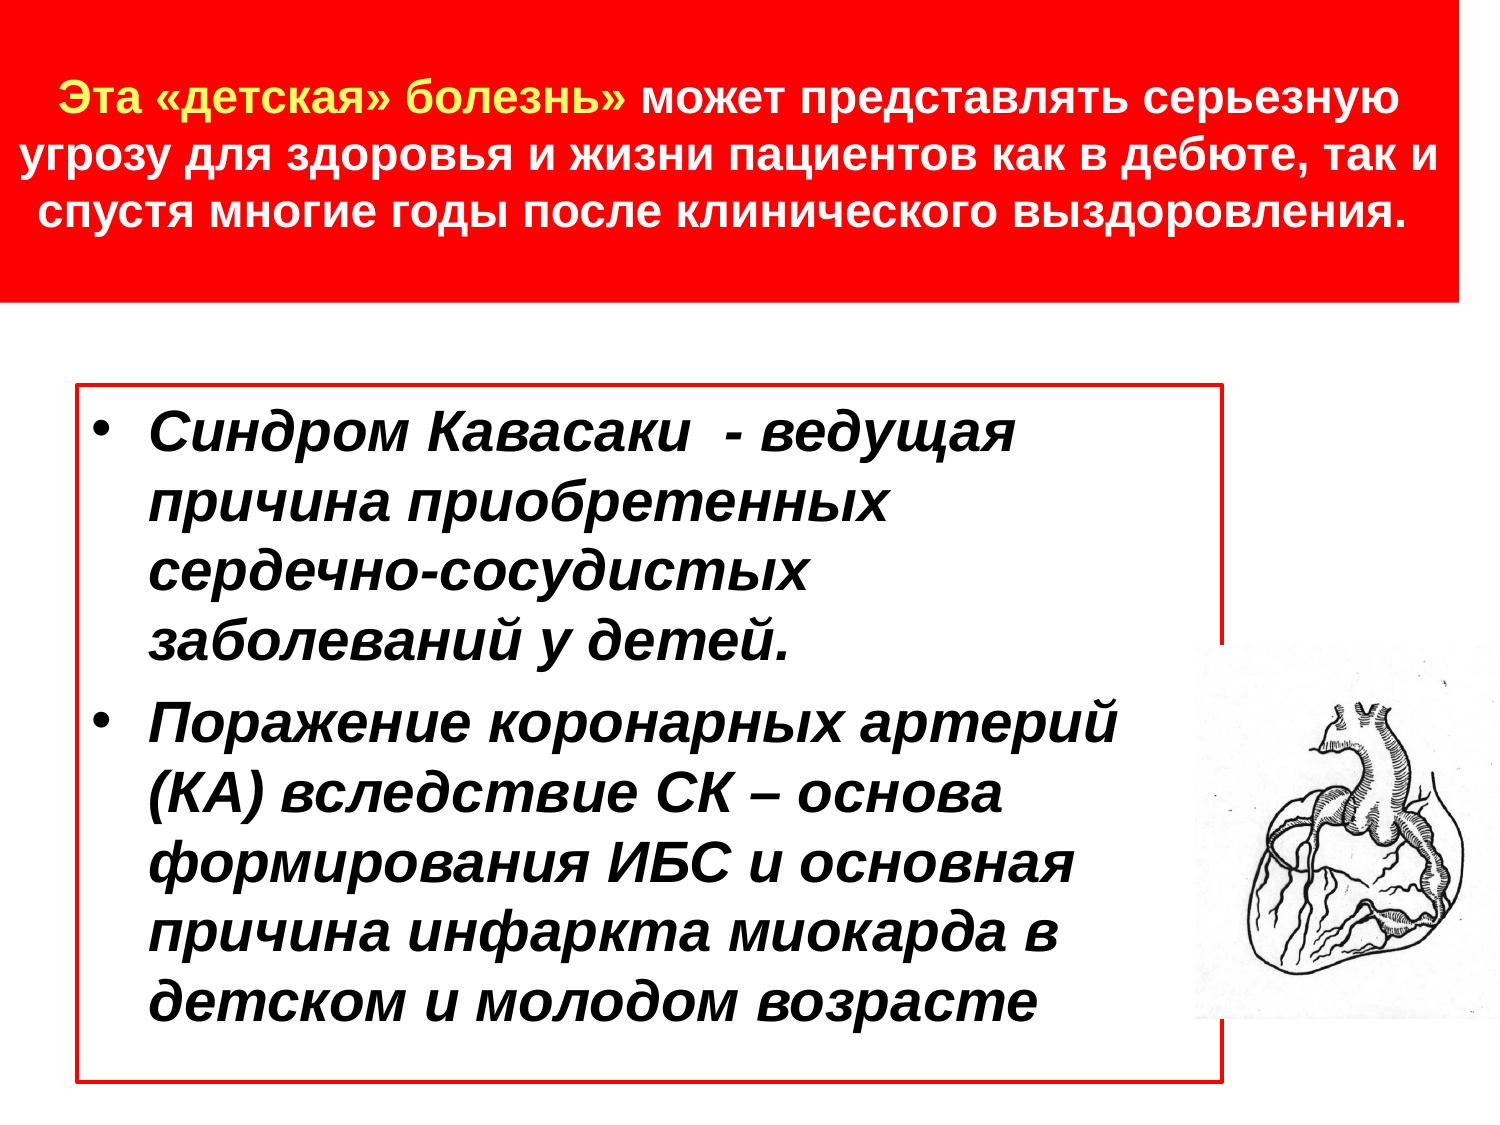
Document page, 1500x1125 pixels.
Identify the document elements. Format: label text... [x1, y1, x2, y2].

title Эта «детская» болезнь» может представлять серьезную угрозу для здоровья и жизни пациентов как в дебюте, так и спустя многие годы после клинического выздоровления. [0, 0, 1459, 303]
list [1195, 644, 1500, 1019]
list Синдром Кавасаки - ведущая причина приобретенных сердечно-сосудистых заболеваний у детей. Поражение коронарных артерий (КА) вследствие СК – основа формирования ИБС и основная причина инфаркта миокарда в детском и молодом возрасте [76, 385, 1223, 1083]
